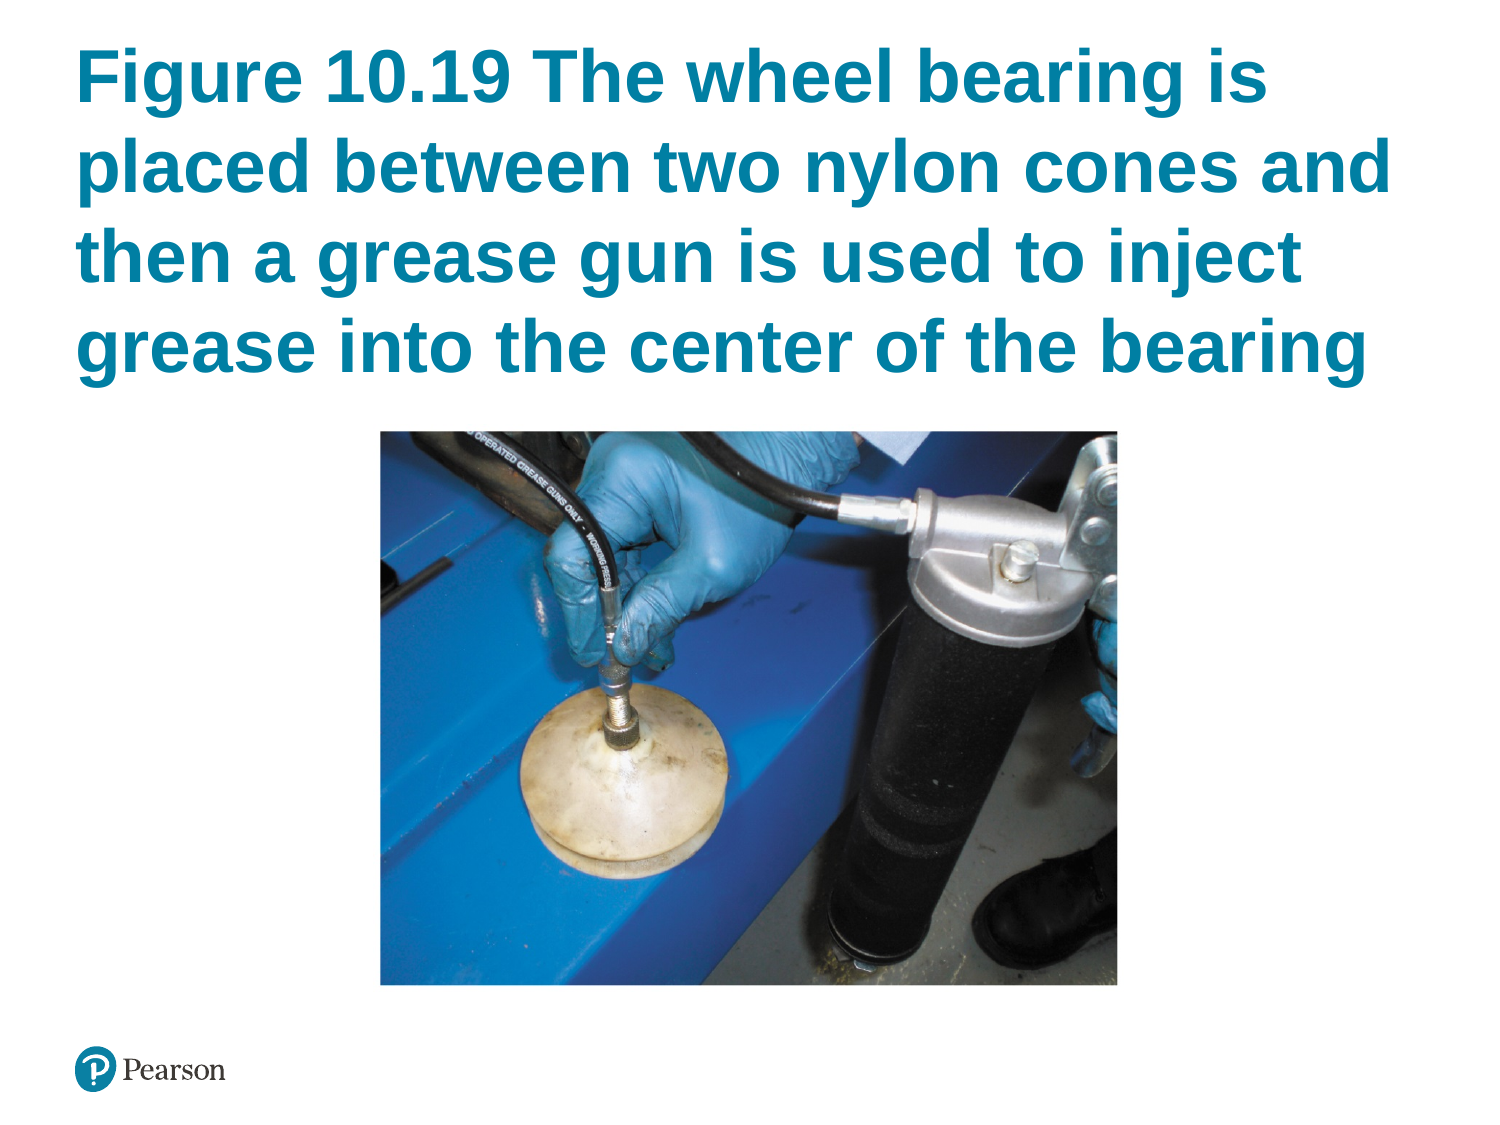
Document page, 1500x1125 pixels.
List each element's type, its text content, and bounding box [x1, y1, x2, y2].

picture [373, 424, 1124, 992]
title Figure 10.19 The wheel bearing is placed between two nylon cones and then a grease gun is used to inject grease into the center of the bearing [75, 27, 1425, 388]
